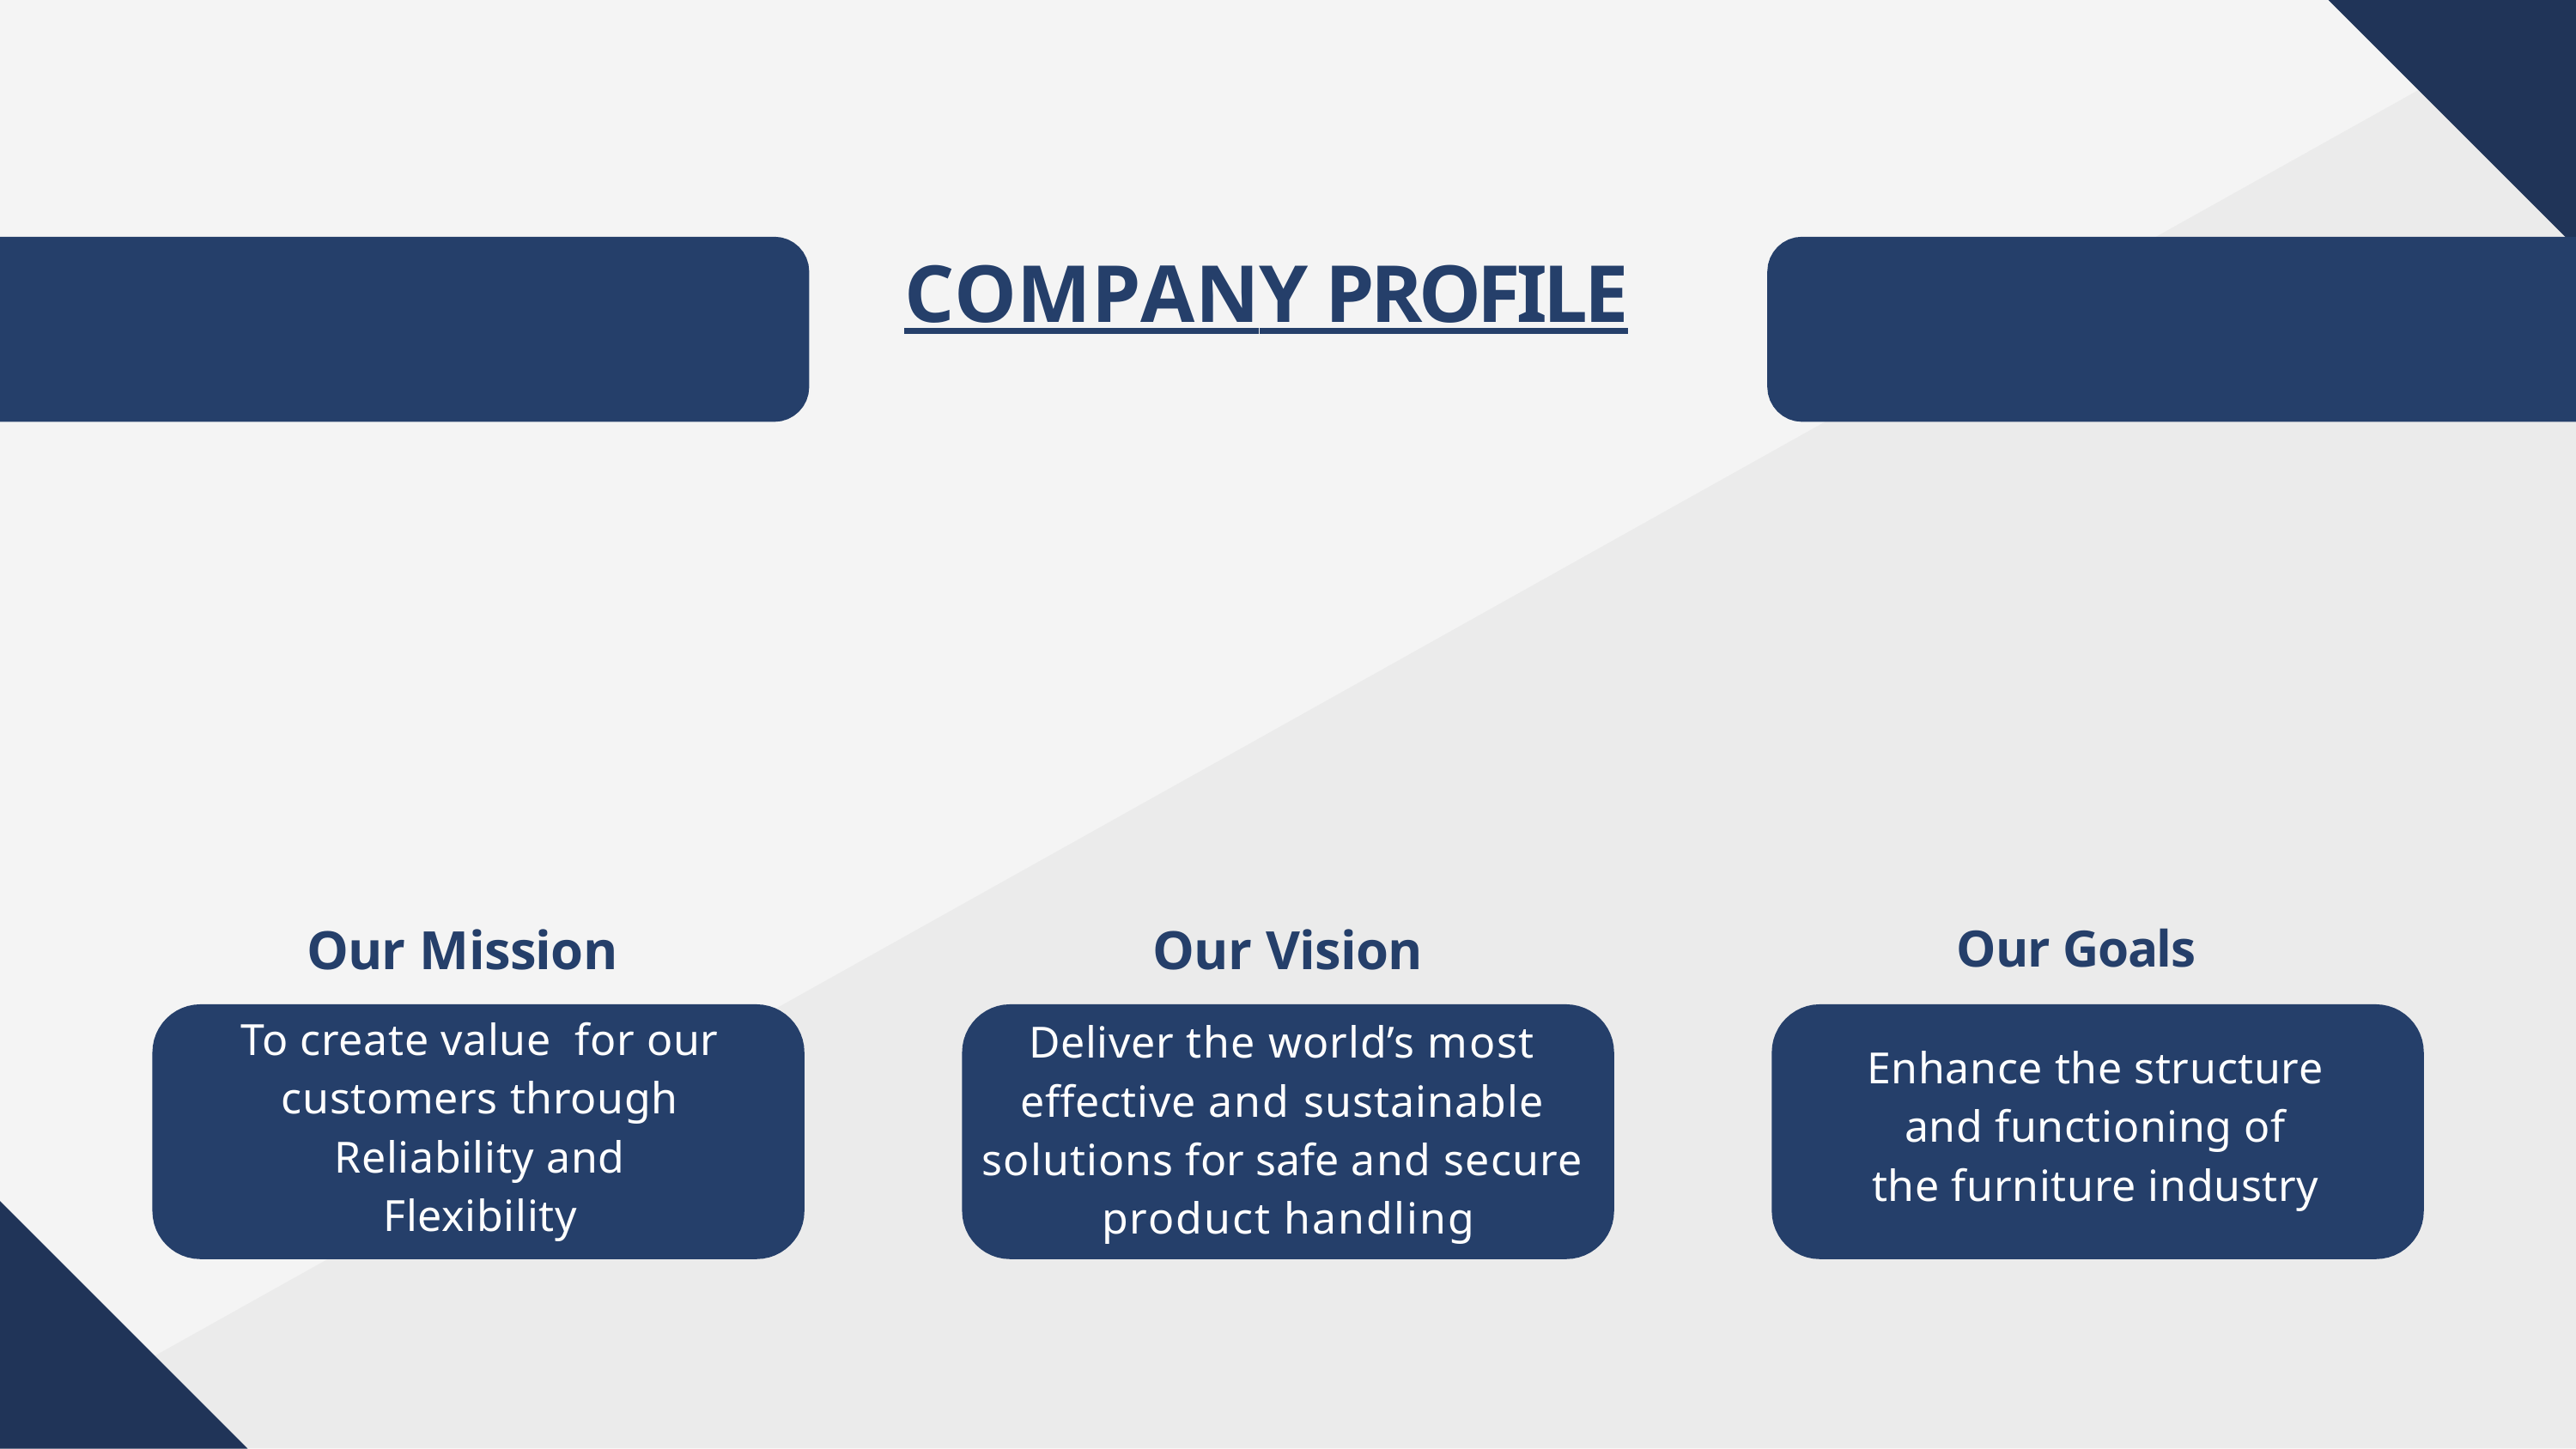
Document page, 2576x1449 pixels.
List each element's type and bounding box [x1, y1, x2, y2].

text_box [0, 0, 2576, 1449]
